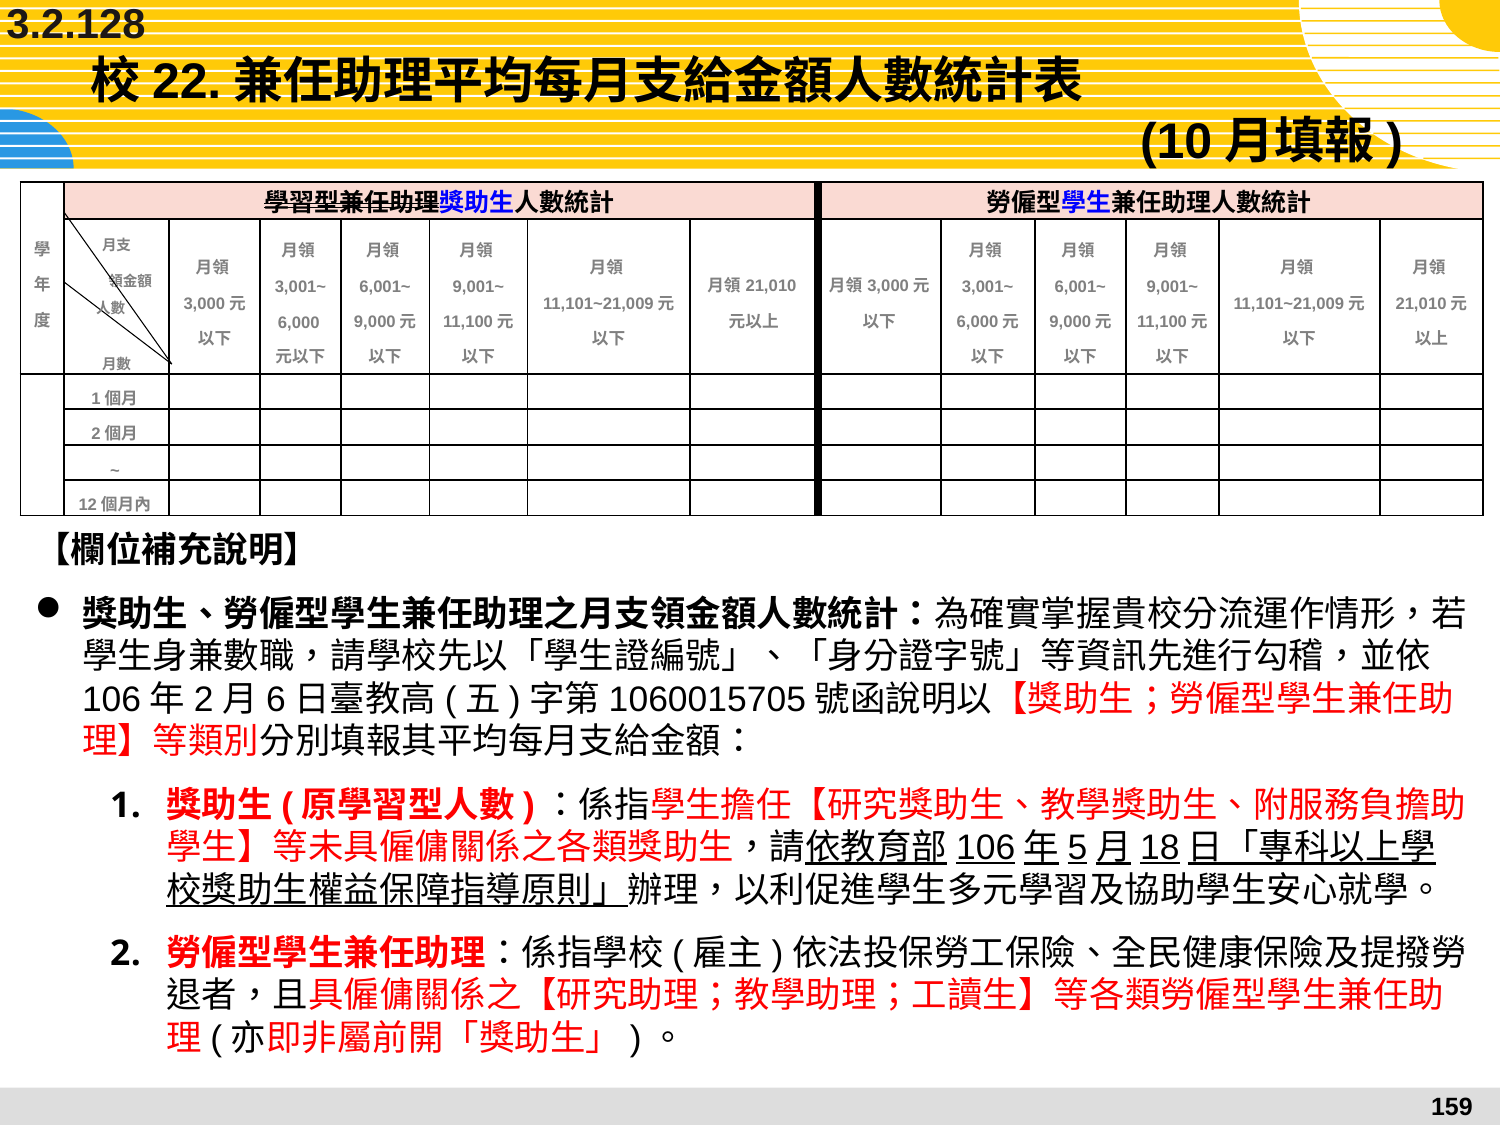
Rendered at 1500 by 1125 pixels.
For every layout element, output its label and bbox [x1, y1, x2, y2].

table_cell [261, 481, 340, 515]
table_cell [261, 446, 340, 479]
table_cell [691, 220, 814, 373]
table_header [21, 183, 63, 373]
text_box [63, 211, 172, 365]
table_cell [1127, 375, 1218, 408]
table_cell [430, 410, 527, 444]
text_box [20, 520, 1484, 1065]
table_cell [822, 481, 940, 515]
table_cell [170, 375, 259, 408]
table_cell [1127, 410, 1218, 444]
table_cell [691, 410, 814, 444]
table_cell [942, 481, 1034, 515]
table_cell [1381, 481, 1482, 515]
table_header [65, 183, 814, 218]
table_cell [170, 220, 259, 373]
table_cell [65, 446, 168, 479]
table_cell [528, 410, 689, 444]
table_cell [170, 410, 259, 444]
table_cell [1036, 375, 1125, 408]
table_cell [822, 410, 940, 444]
table_cell [430, 481, 527, 515]
table_cell [1220, 375, 1379, 408]
table_cell [65, 375, 168, 408]
table_cell [342, 220, 429, 373]
table_cell [528, 375, 689, 408]
table_cell [1381, 375, 1482, 408]
table_cell [1036, 446, 1125, 479]
table_cell [691, 481, 814, 515]
table_cell [822, 375, 940, 408]
table_cell [822, 220, 940, 373]
table_cell [691, 446, 814, 479]
table_cell [170, 481, 259, 515]
table_header [822, 183, 1482, 218]
table_cell [342, 410, 429, 444]
table_cell [1381, 446, 1482, 479]
table_cell [430, 375, 527, 408]
table_cell [942, 375, 1034, 408]
table_cell [430, 220, 527, 373]
text_box [0, 0, 165, 55]
table_cell [261, 410, 340, 444]
table_cell [1220, 220, 1379, 373]
table_cell [1036, 481, 1125, 515]
table_cell [942, 446, 1034, 479]
table_cell [342, 481, 429, 515]
table_cell [822, 446, 940, 479]
title [75, 43, 1439, 173]
table_cell [528, 220, 689, 373]
table_cell [1127, 481, 1218, 515]
table_cell [1036, 220, 1125, 373]
table_cell [342, 446, 429, 479]
table_cell [1127, 220, 1218, 373]
table_cell [942, 410, 1034, 444]
table_cell [430, 446, 527, 479]
table_cell [1127, 446, 1218, 479]
table_cell [1220, 481, 1379, 515]
table_cell [528, 446, 689, 479]
table_cell [1220, 446, 1379, 479]
table_cell [691, 375, 814, 408]
table_cell [65, 410, 168, 444]
table_cell [65, 481, 168, 515]
table_cell [21, 375, 63, 515]
table_cell [261, 220, 340, 373]
table_cell [261, 375, 340, 408]
table_cell [65, 365, 168, 373]
table_cell [1381, 220, 1482, 373]
table_cell [942, 220, 1034, 373]
table_cell [342, 375, 429, 408]
table_cell [1036, 410, 1125, 444]
table_cell [1220, 410, 1379, 444]
table_cell [170, 446, 259, 479]
table_cell [1381, 410, 1482, 444]
table_cell [528, 481, 689, 515]
